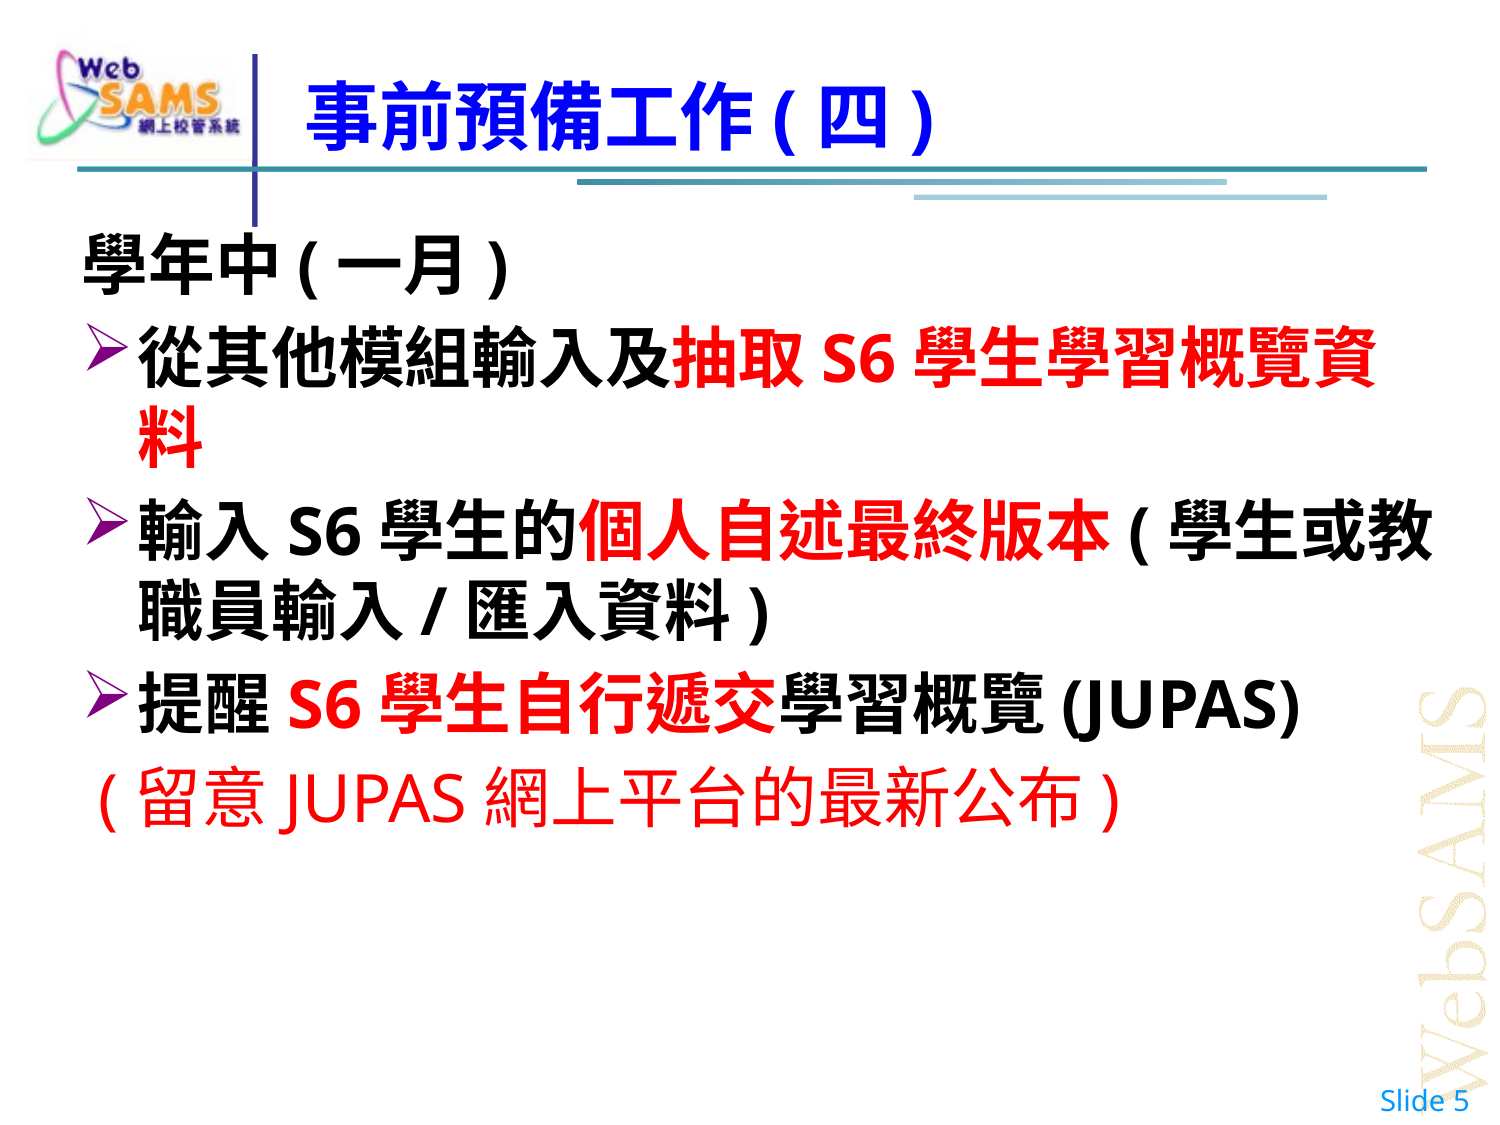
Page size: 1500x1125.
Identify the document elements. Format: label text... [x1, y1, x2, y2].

list 學年中(一月) 從其他模組輸入及抽取S6學生學習概覽資料 輸入S6學生的個人自述最終版本(學生或教職員輸入/匯入資料) 提醒S6學生自行遞交學習概覽(JUPAS) (留意JUPAS網上平台的最新公布) [66, 214, 1450, 993]
picture [1393, 679, 1500, 1117]
picture [27, 29, 253, 161]
title 事前預備工作(四) [289, 41, 1465, 167]
